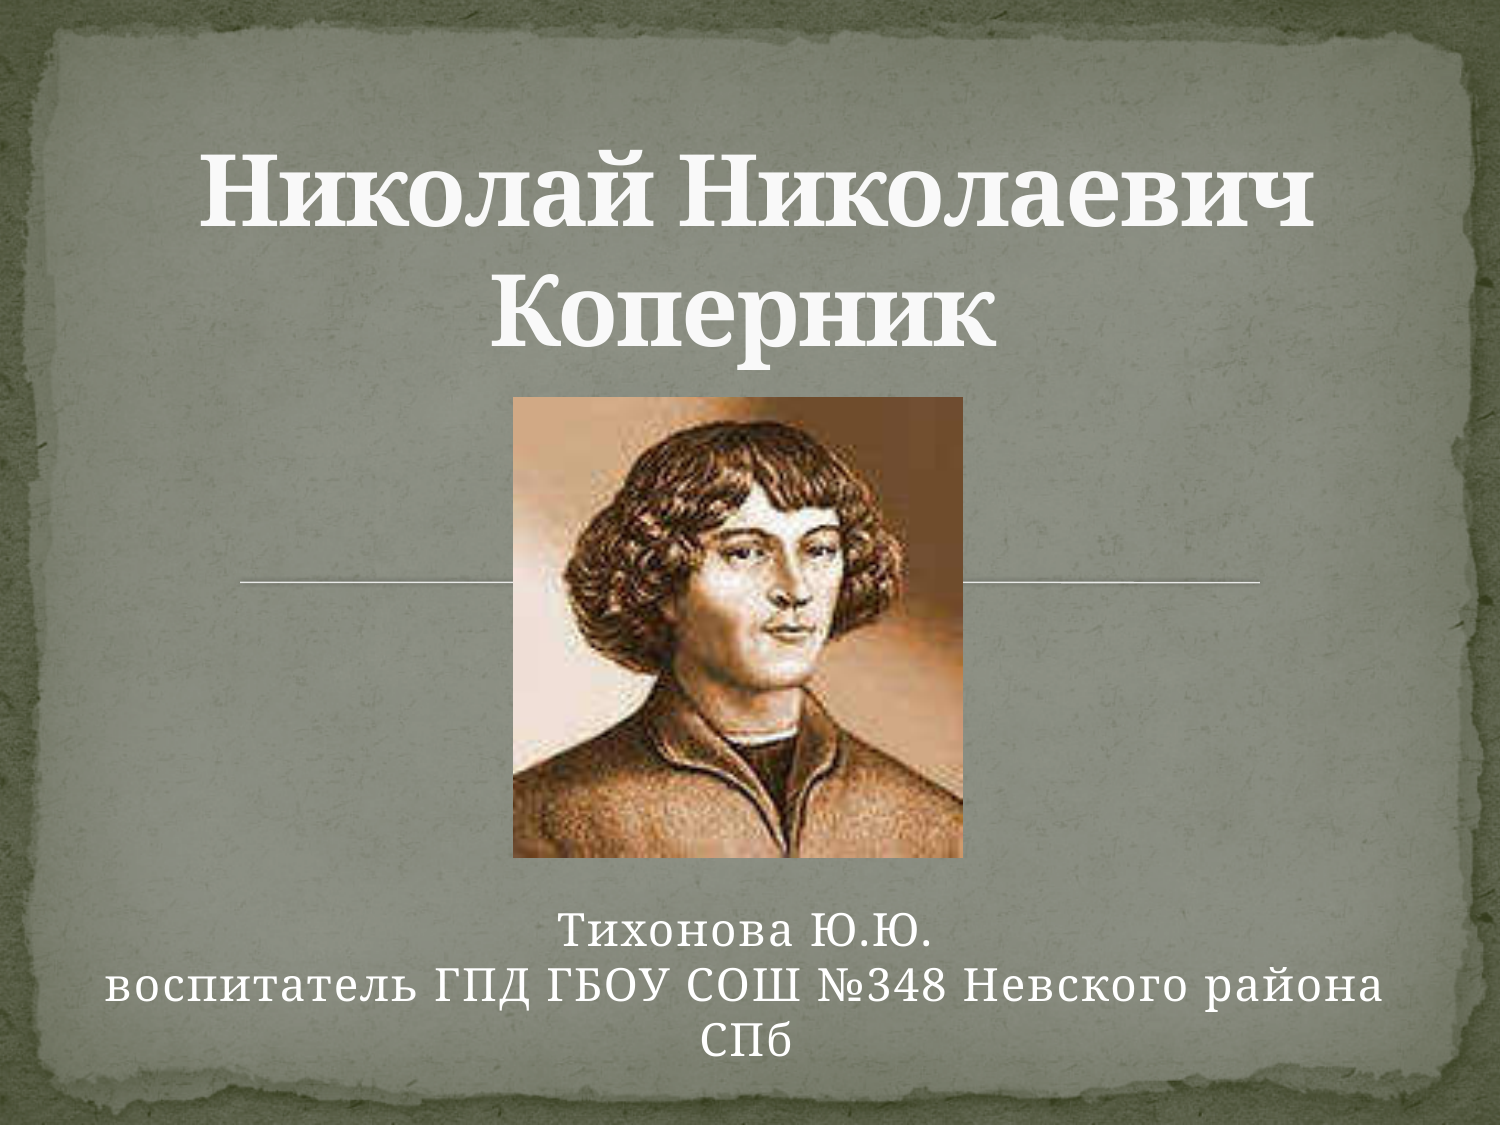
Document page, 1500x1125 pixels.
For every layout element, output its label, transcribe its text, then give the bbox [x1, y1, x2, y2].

picture [513, 397, 963, 858]
title Николай Николаевич Коперник [74, 30, 1438, 374]
subtitle Тихонова Ю.Ю. воспитатель ГПД ГБОУ СОШ №348 Невского района СПб [64, 893, 1428, 1081]
